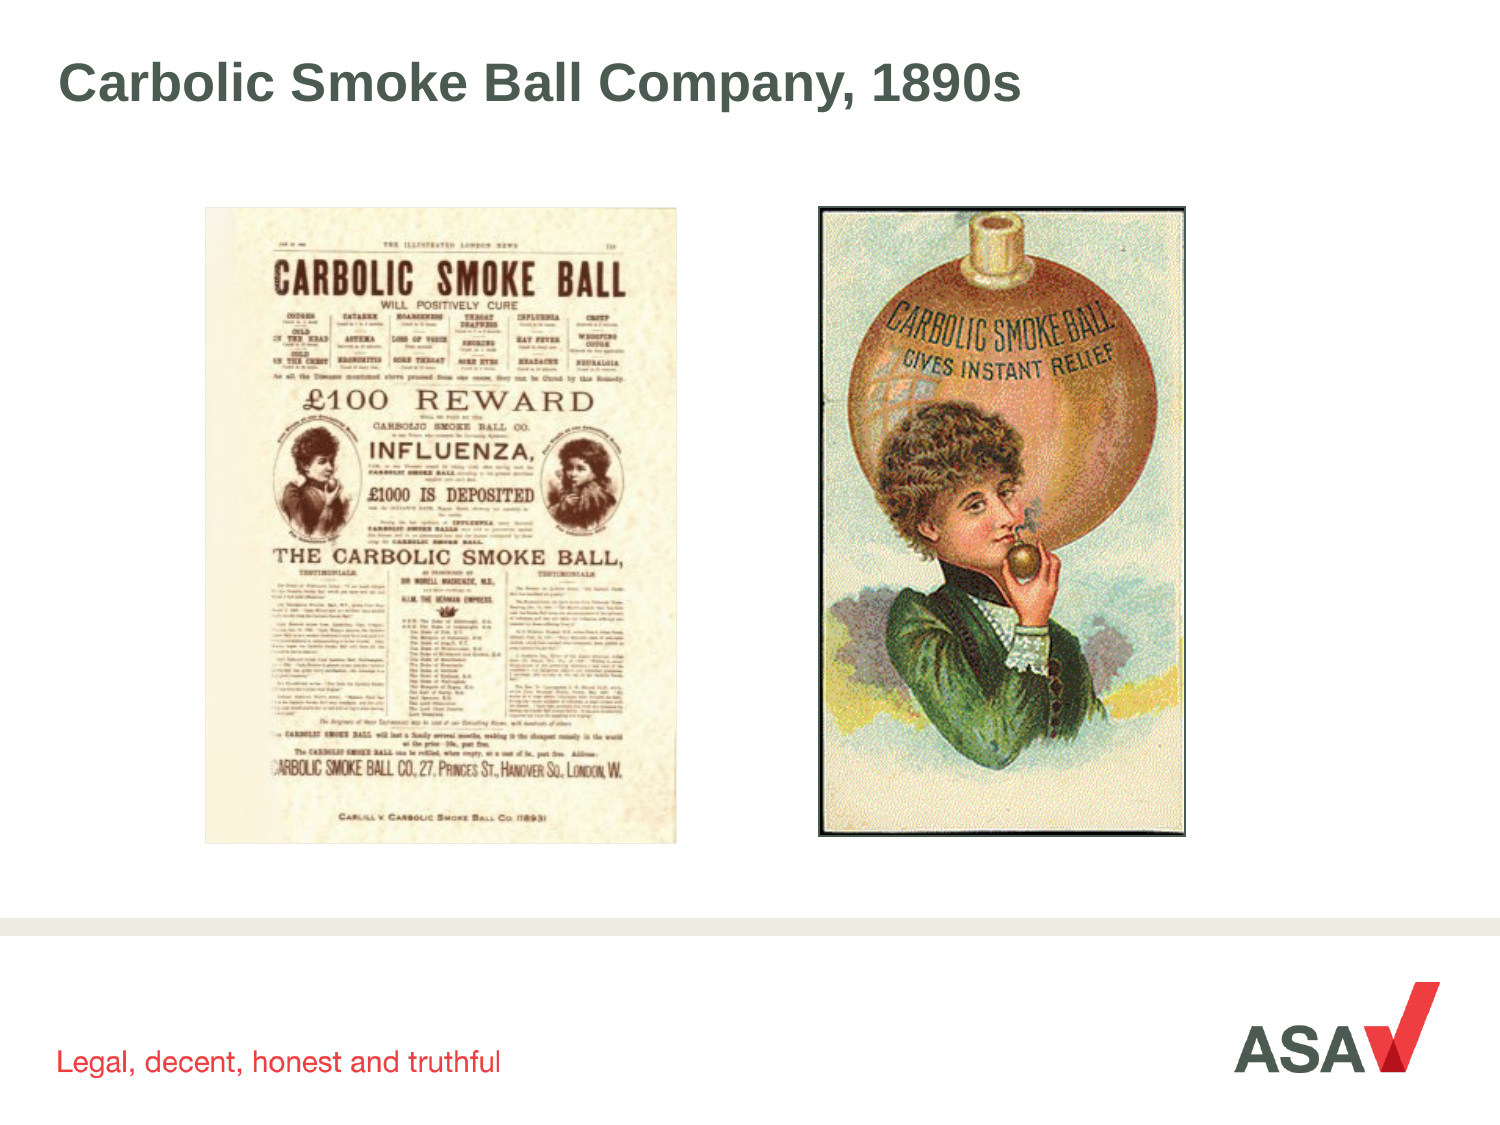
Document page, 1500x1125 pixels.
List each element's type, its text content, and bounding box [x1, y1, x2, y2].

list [820, 207, 1184, 835]
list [206, 207, 676, 843]
title Carbolic Smoke Ball Company, 1890s [58, 47, 1164, 209]
picture [58, 1050, 499, 1078]
picture [1234, 982, 1440, 1073]
